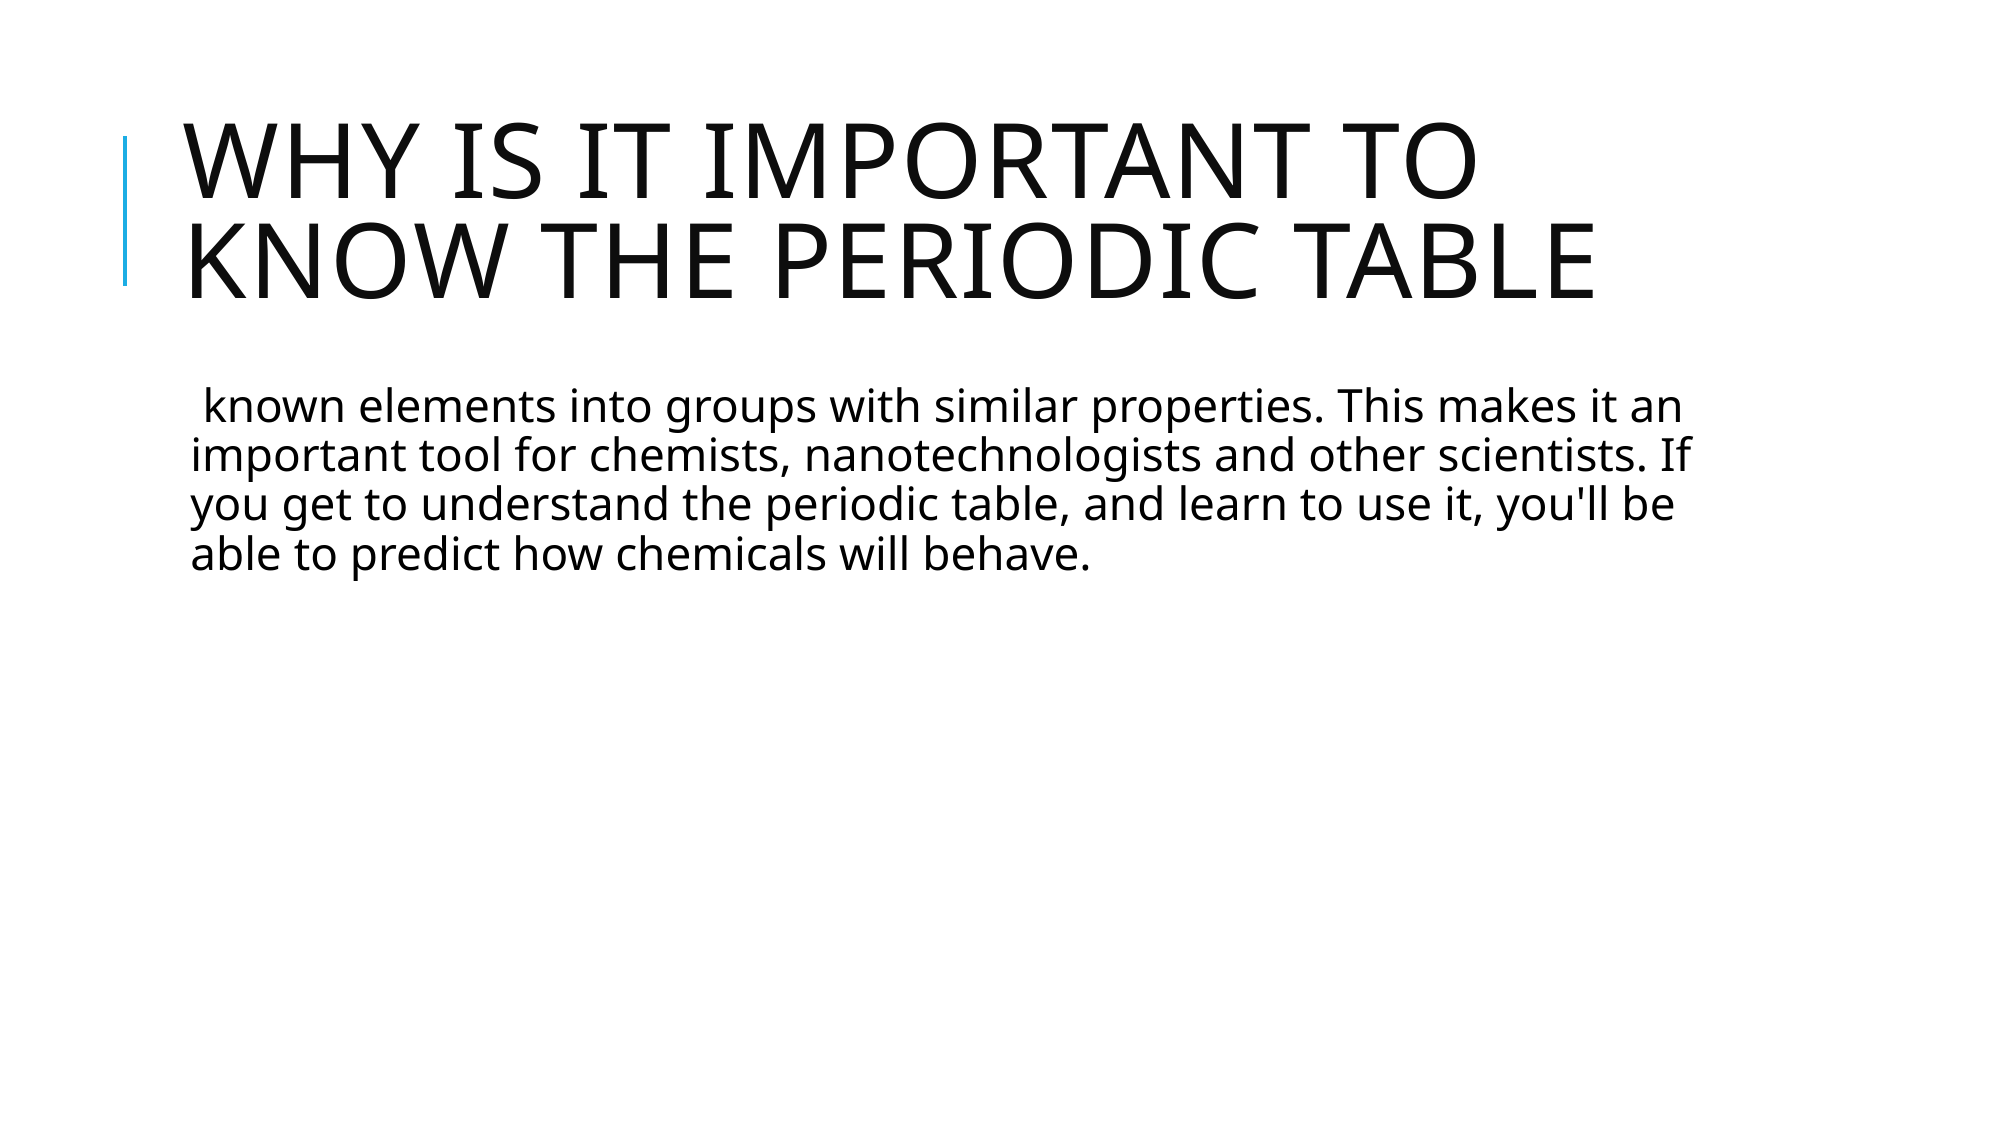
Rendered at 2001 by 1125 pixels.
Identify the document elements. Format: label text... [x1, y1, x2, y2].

list known elements into groups with similar properties. This makes it an important tool for chemists, nanotechnologists and other scientists. If you get to understand the periodic table, and learn to use it, you'll be able to predict how chemicals will behave. [168, 375, 1763, 1035]
title Why is it important to know the Periodic Table [168, 96, 1763, 342]
